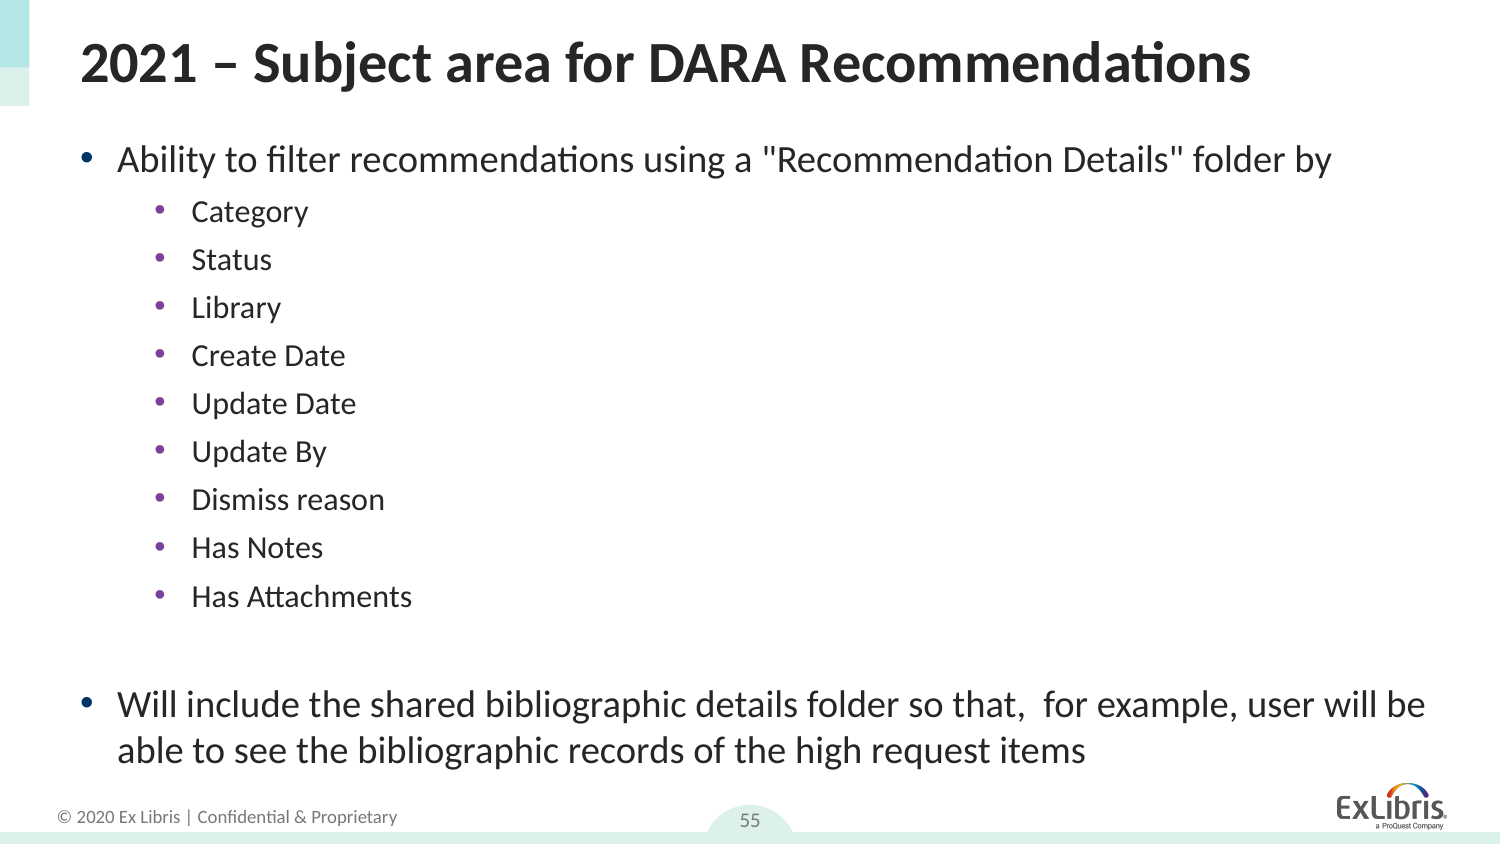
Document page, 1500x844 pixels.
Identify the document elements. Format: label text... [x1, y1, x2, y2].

picture [1337, 783, 1447, 830]
title 2021 – Subject area for DARA Recommendations [64, 11, 1483, 107]
list Ability to filter recommendations using a "Recommendation Details" folder by Category Status Library Create Date Update Date Update By Dismiss reason Has Notes Has Attachments Will include the shared bibliographic details folder so that, for example, user will be able to see the bibliographic records of the high request items [64, 126, 1447, 780]
slide_number 55 [705, 789, 795, 844]
